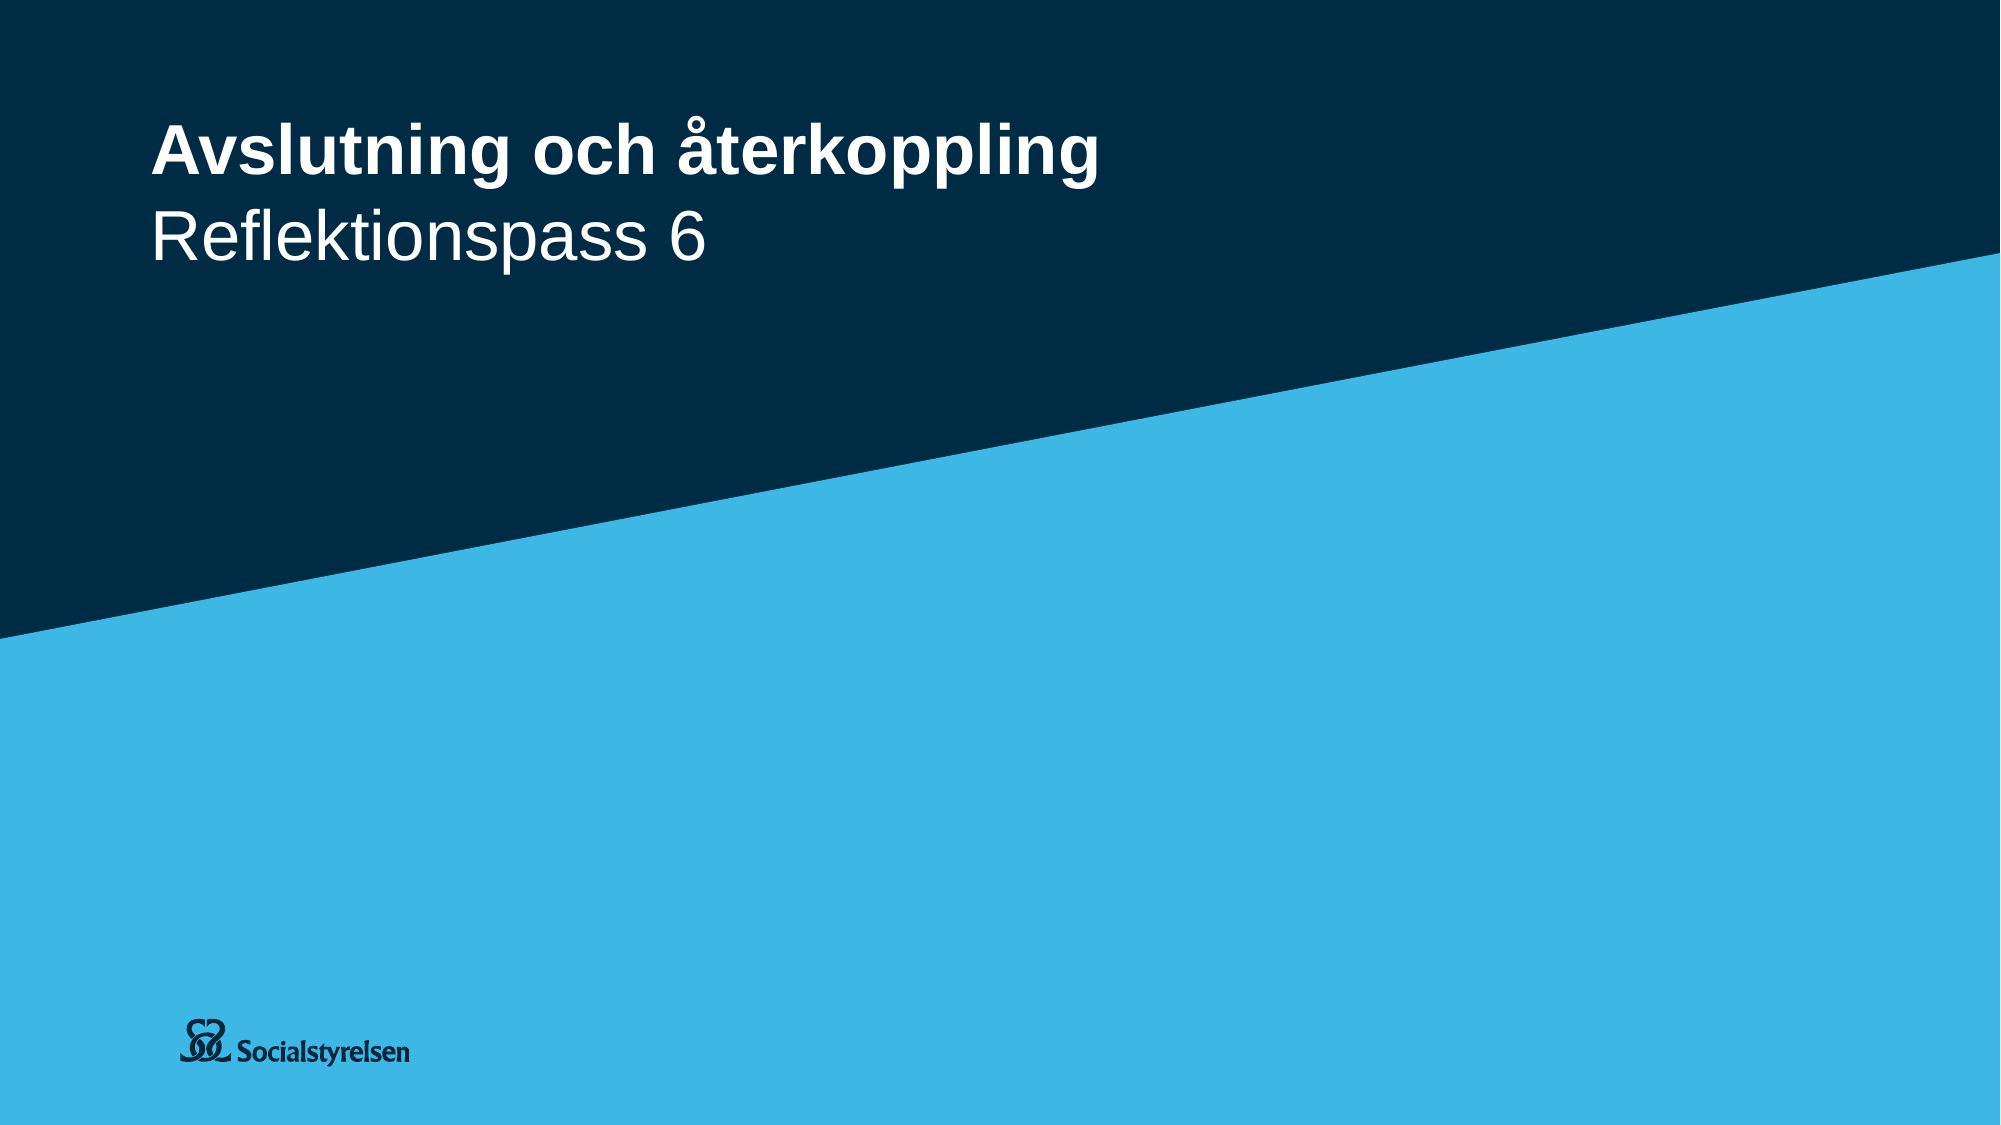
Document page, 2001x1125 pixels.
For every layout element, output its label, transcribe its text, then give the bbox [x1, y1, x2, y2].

title Avslutning och återkoppling Reflektionspass 6 [150, 104, 1850, 299]
